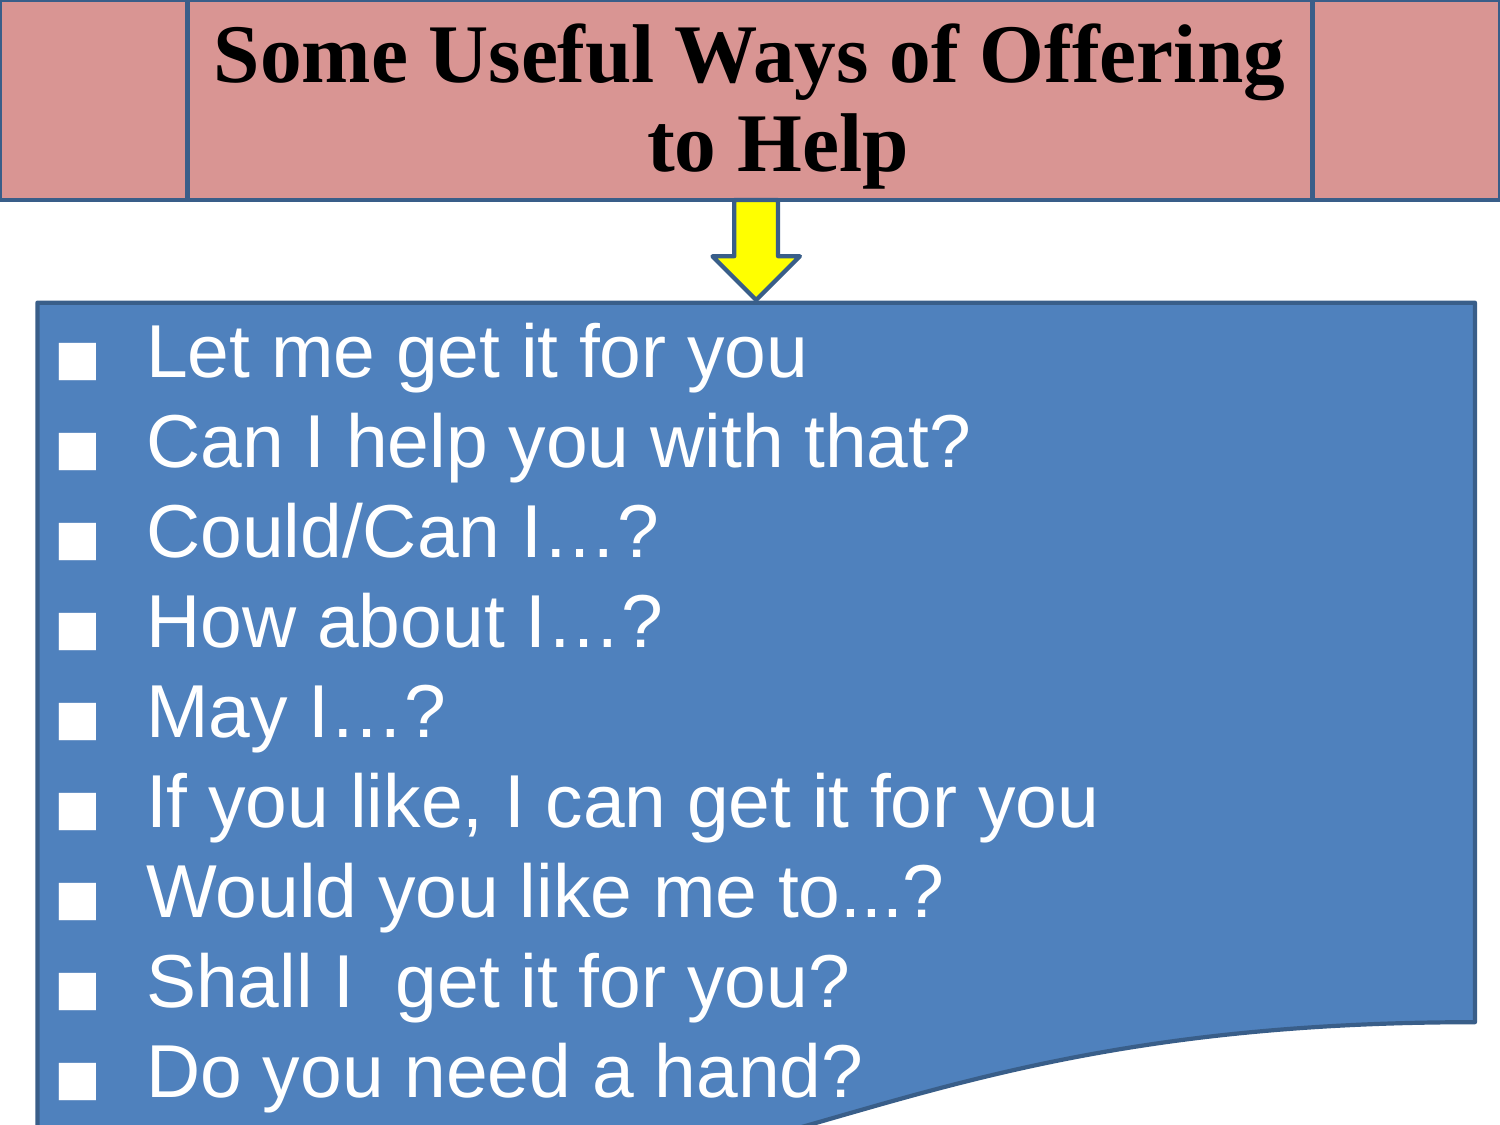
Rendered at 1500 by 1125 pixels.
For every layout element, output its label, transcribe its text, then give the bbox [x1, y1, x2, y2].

text_box Some Useful Ways of Offering to Help [0, 0, 1500, 201]
text_box Let me get it for you Can I help you with that? Could/Can I…? How about I…? May I…? If you like, I can get it for you Would you like me to...? Shall I get it for you? Do you need a hand? [37, 302, 1475, 1125]
text_box [712, 200, 800, 300]
